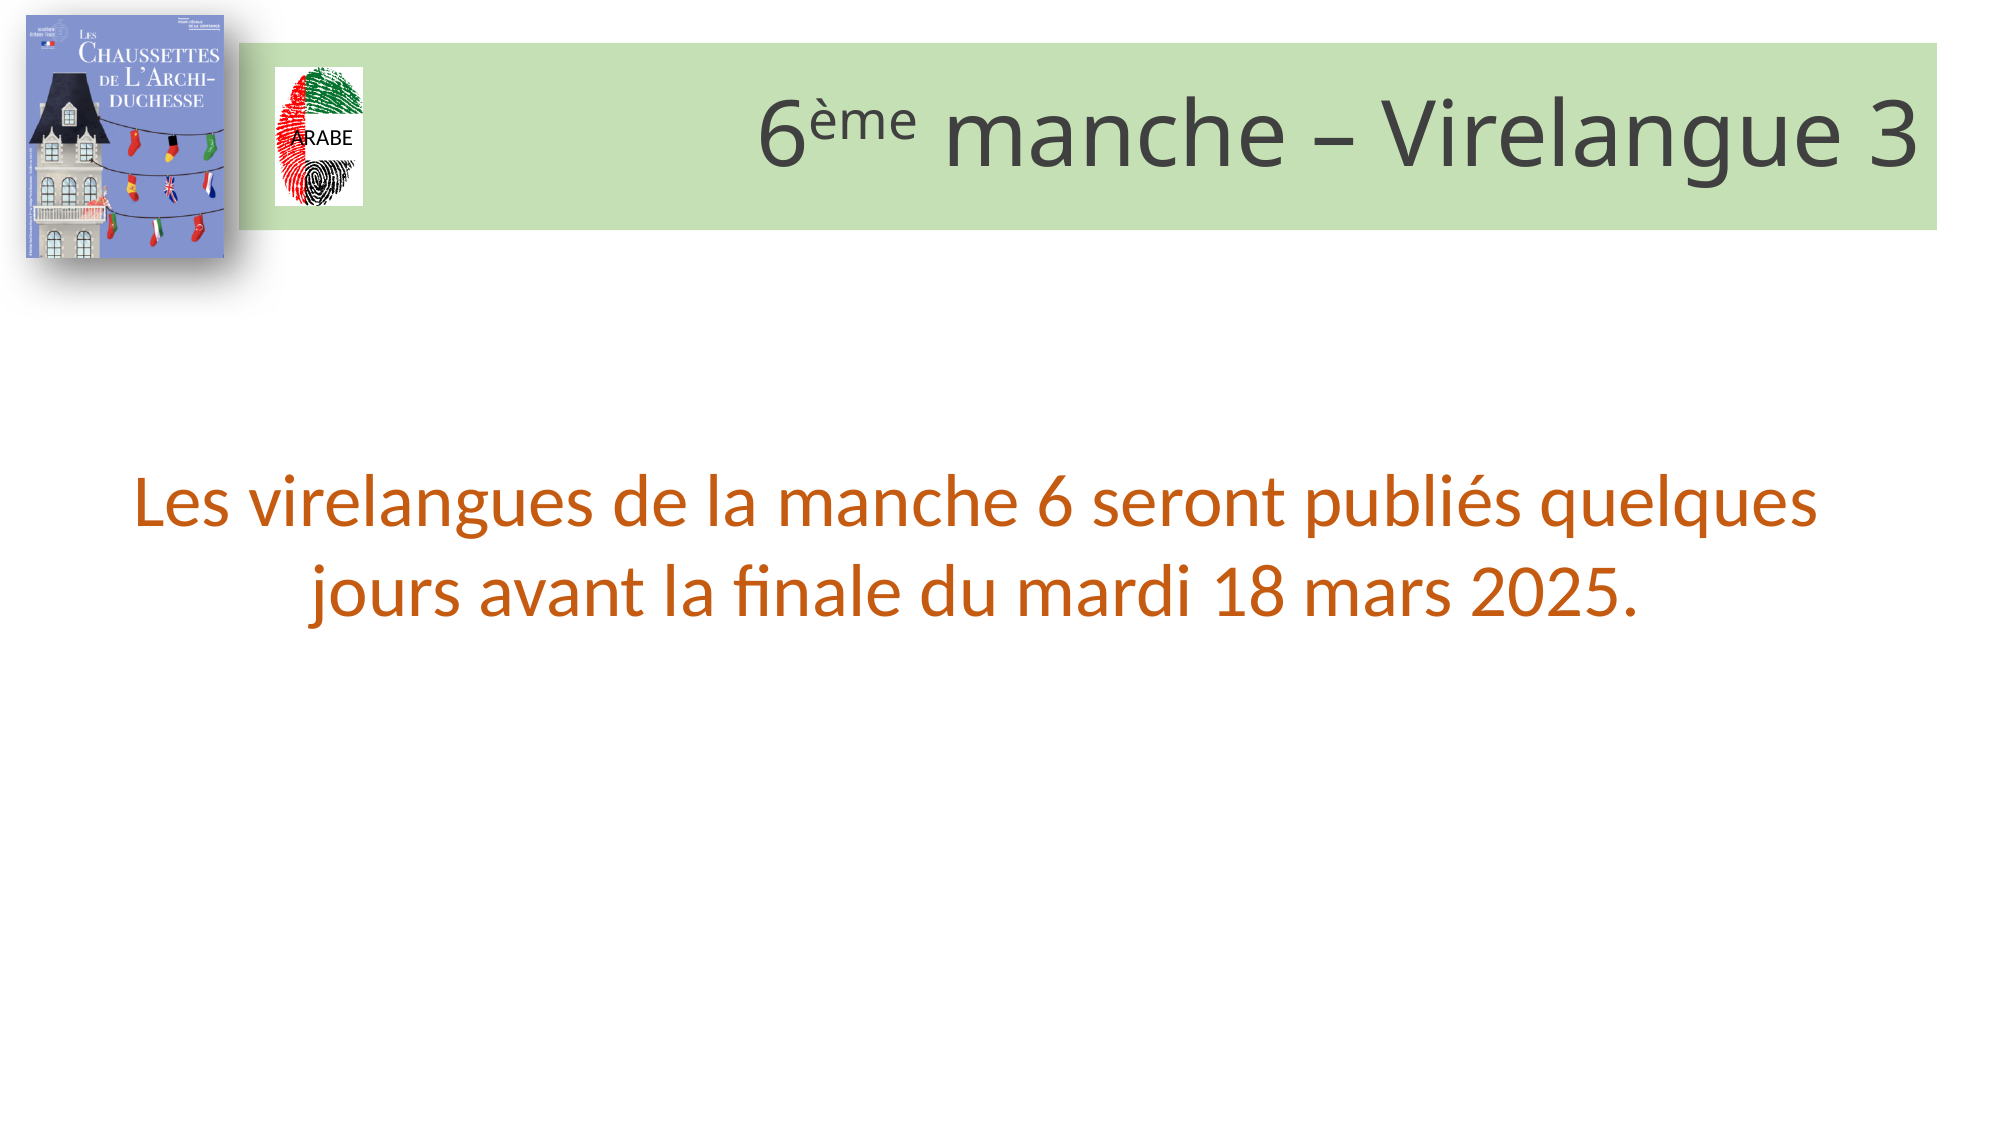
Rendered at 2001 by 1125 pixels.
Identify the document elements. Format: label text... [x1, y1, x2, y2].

title 6ème manche – Virelangue 3 [271, 42, 1937, 231]
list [26, 15, 224, 258]
text_box Les virelangues de la manche 6 seront publiés quelques jours avant la finale du mardi 18 mars 2025. [90, 444, 1863, 640]
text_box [275, 67, 372, 206]
